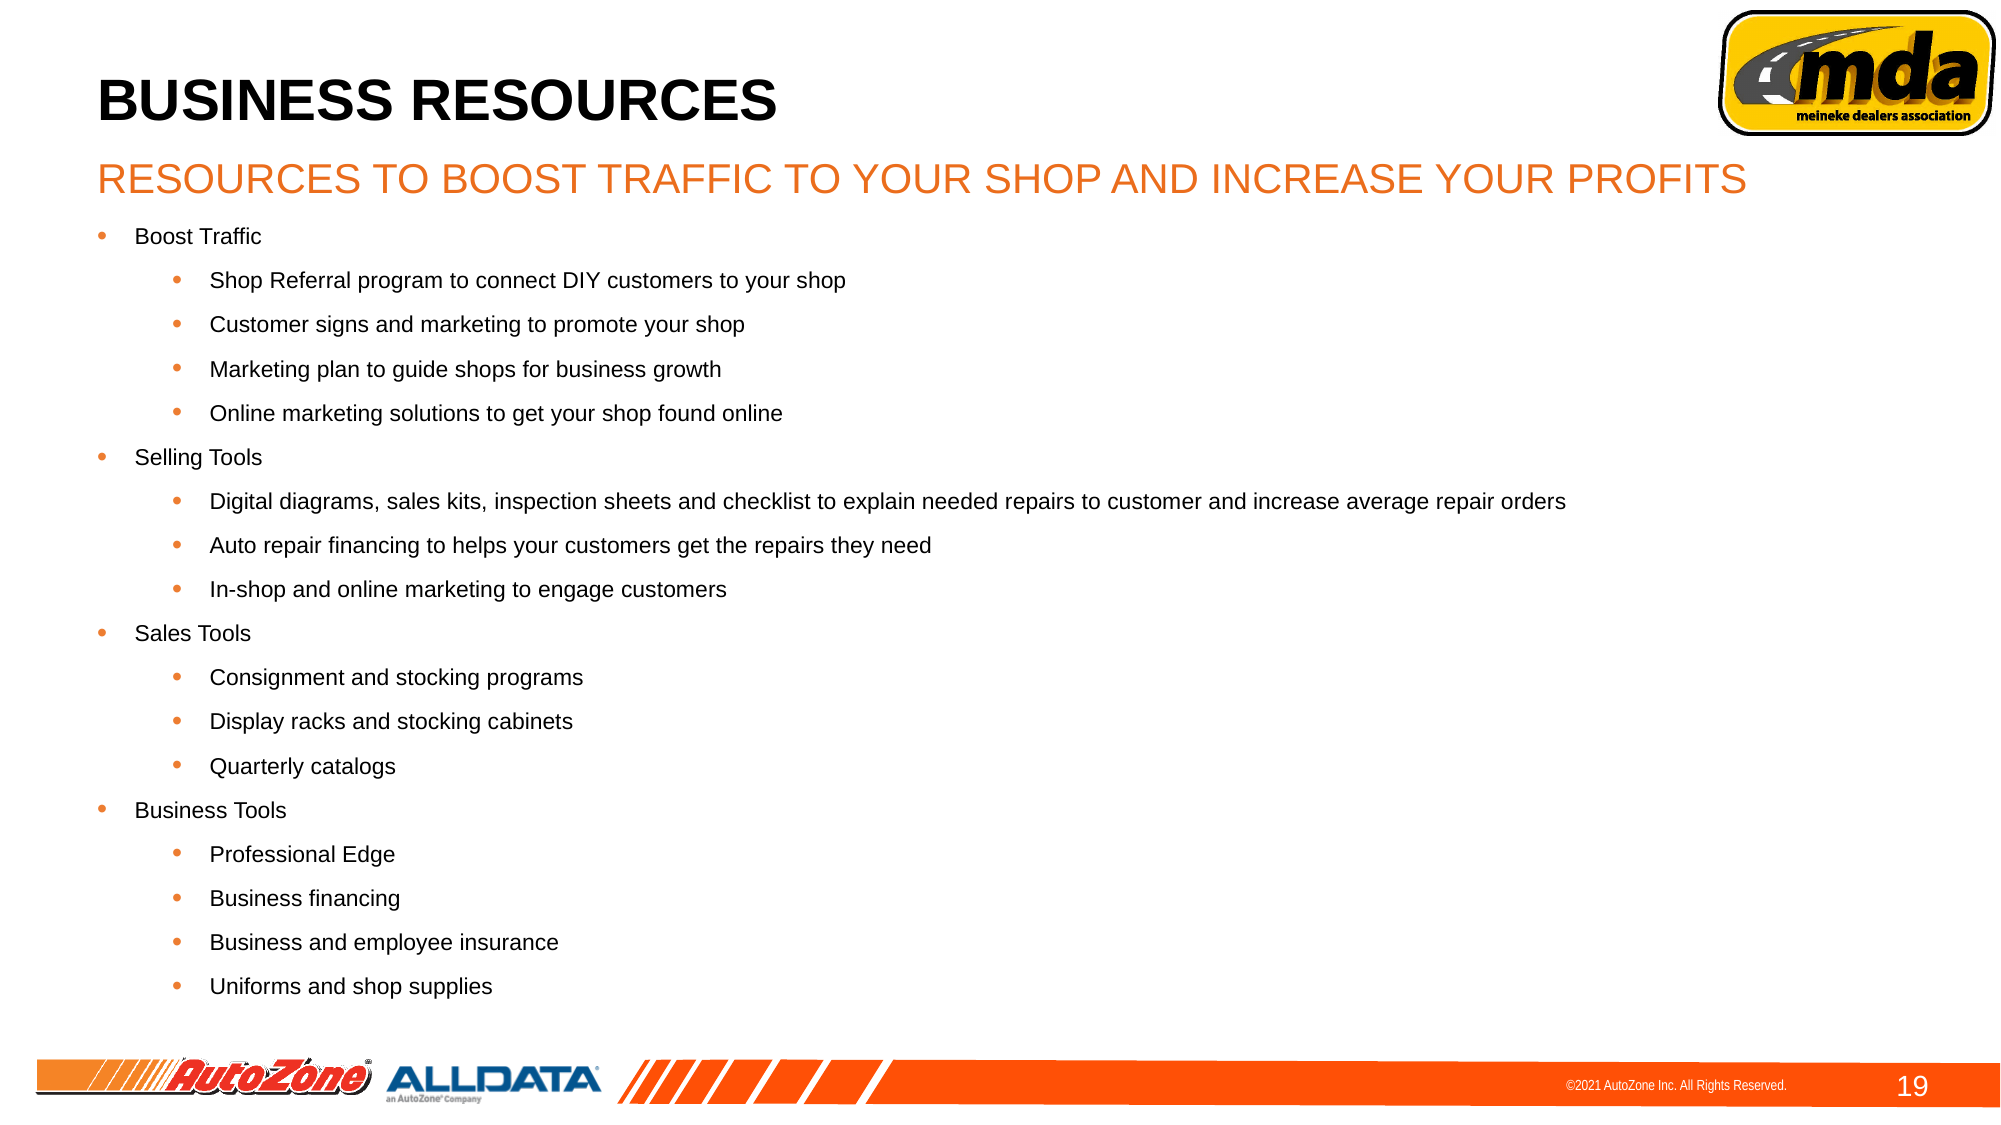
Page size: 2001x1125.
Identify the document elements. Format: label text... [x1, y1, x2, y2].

list business resources [97, 69, 1914, 157]
picture [386, 1066, 602, 1104]
picture [1718, 10, 1996, 136]
picture [35, 1057, 372, 1095]
list Boost Traffic Shop Referral program to connect DIY customers to your shop Customer signs and marketing to promote your shop Marketing plan to guide shops for business growth Online marketing solutions to get your shop found online Selling Tools Digital diagrams, sales kits, inspection sheets and checklist to explain needed repairs to customer and increase average repair orders Auto repair financing to helps your customers get the repairs they need In-shop and online marketing to engage customers Sales Tools Consignment and stocking programs Display racks and stocking cabinets Quarterly catalogs Business Tools Professional Edge Business financing Business and employee insurance Uniforms and shop supplies [97, 221, 1835, 1030]
list Resources to boost traffic to your shop and increase your profits [97, 157, 1914, 211]
